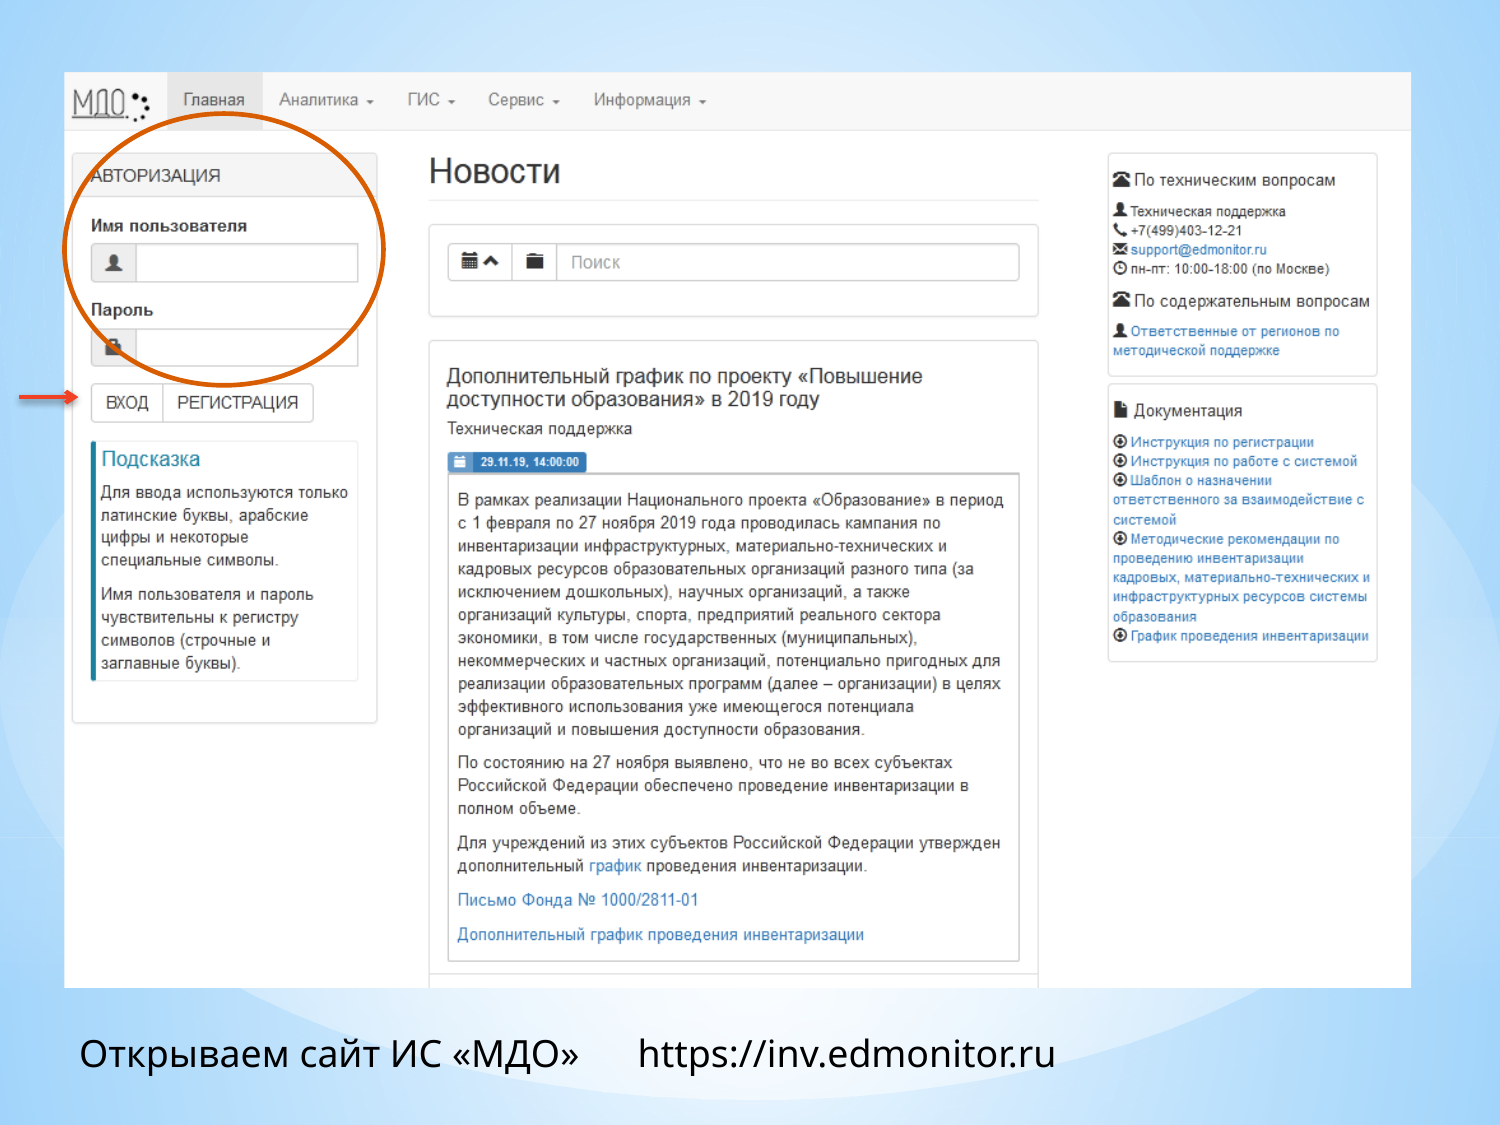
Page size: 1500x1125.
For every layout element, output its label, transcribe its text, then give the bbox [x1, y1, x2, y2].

picture [64, 71, 1412, 988]
text_box Открываем сайт ИС «МДО» https://inv.edmonitor.ru [64, 1023, 1436, 1083]
